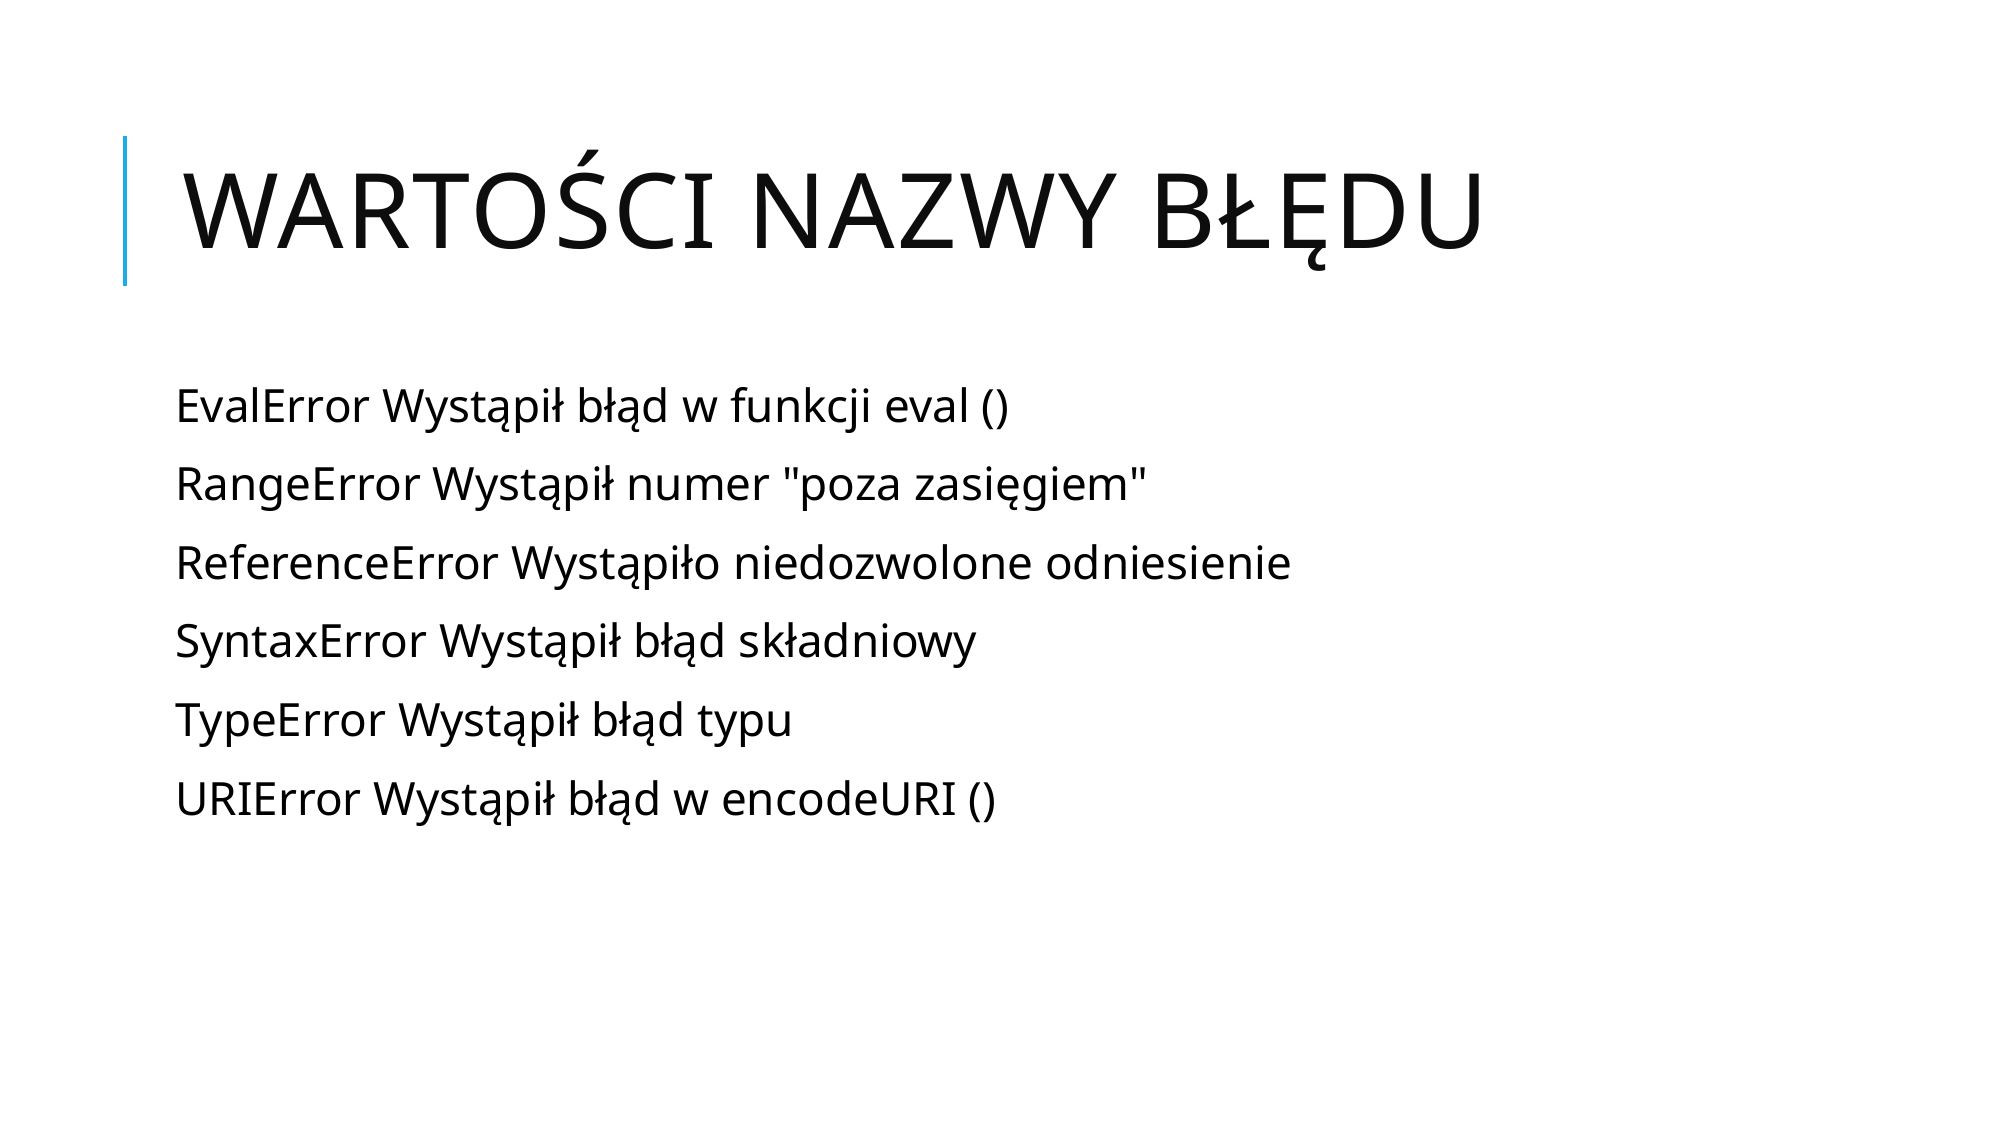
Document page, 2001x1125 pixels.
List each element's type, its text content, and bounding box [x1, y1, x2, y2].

list EvalError Wystąpił błąd w funkcji eval () RangeError Wystąpił numer "poza zasięgiem" ReferenceError Wystąpiło niedozwolone odniesienie SyntaxError Wystąpił błąd składniowy TypeError Wystąpił błąd typu URIError Wystąpił błąd w encodeURI () [168, 375, 1763, 1035]
title Wartości nazwy błędu [168, 96, 1763, 342]
